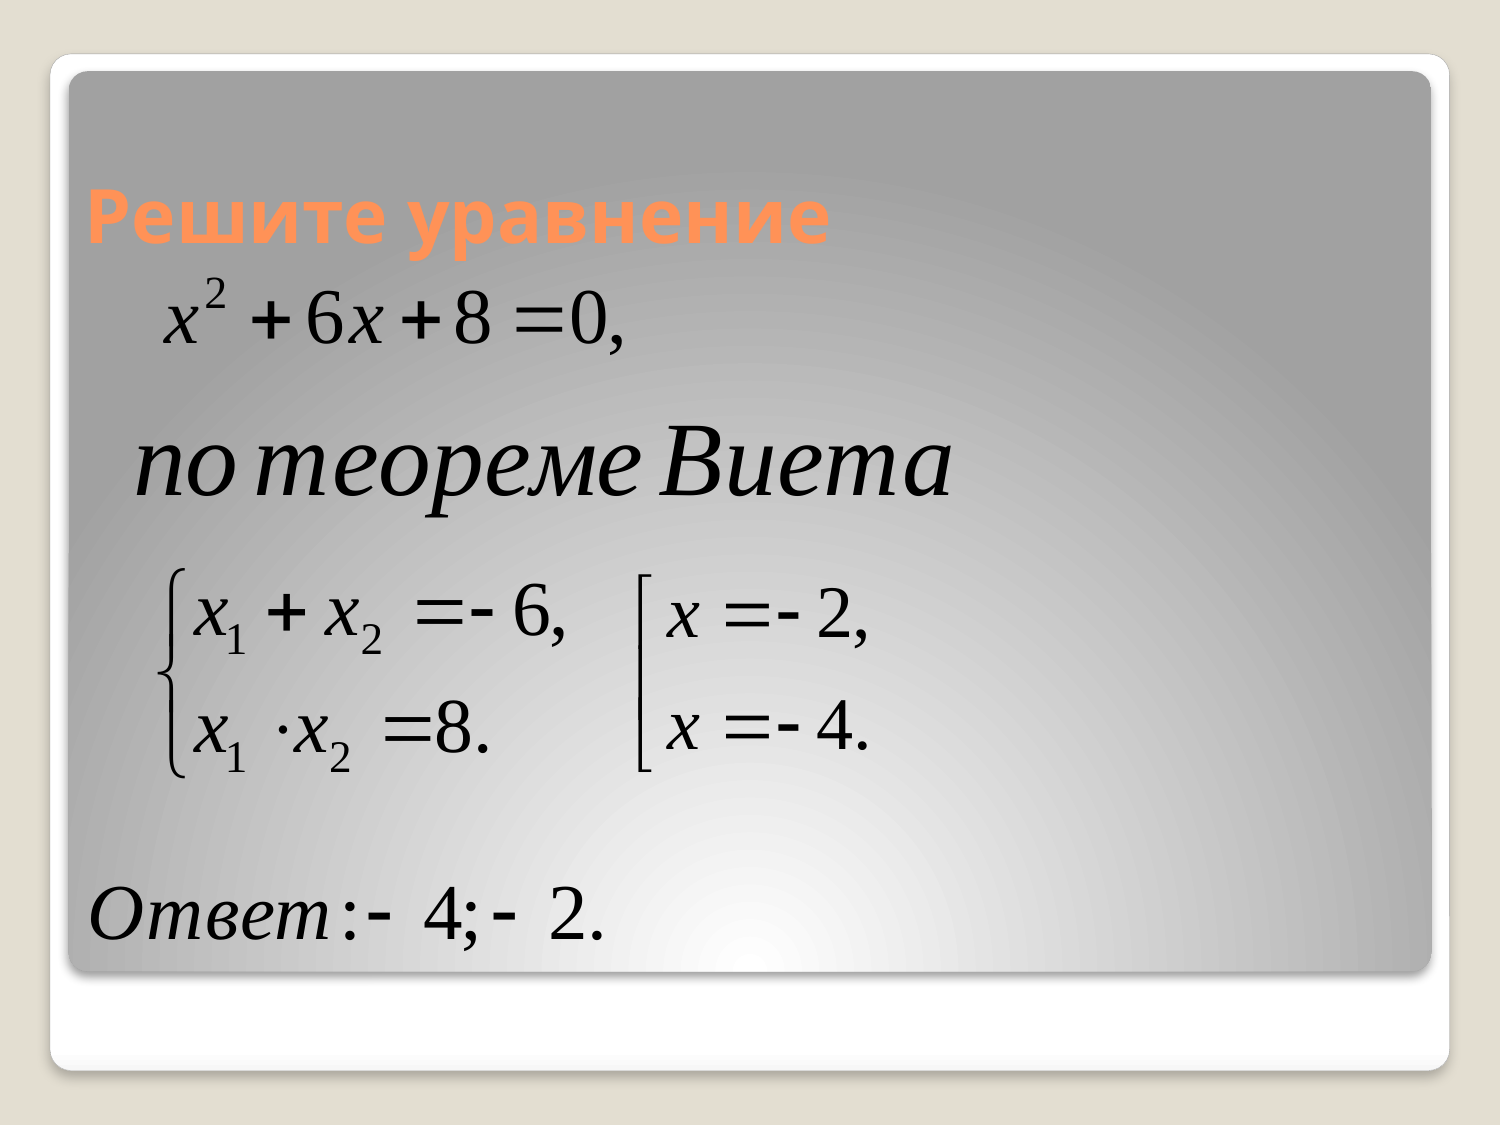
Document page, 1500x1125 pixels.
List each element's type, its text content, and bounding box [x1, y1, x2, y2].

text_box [116, 398, 970, 540]
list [148, 257, 643, 377]
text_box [620, 562, 881, 786]
title Решите уравнение [70, 93, 1413, 267]
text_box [140, 550, 582, 798]
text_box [77, 866, 619, 973]
